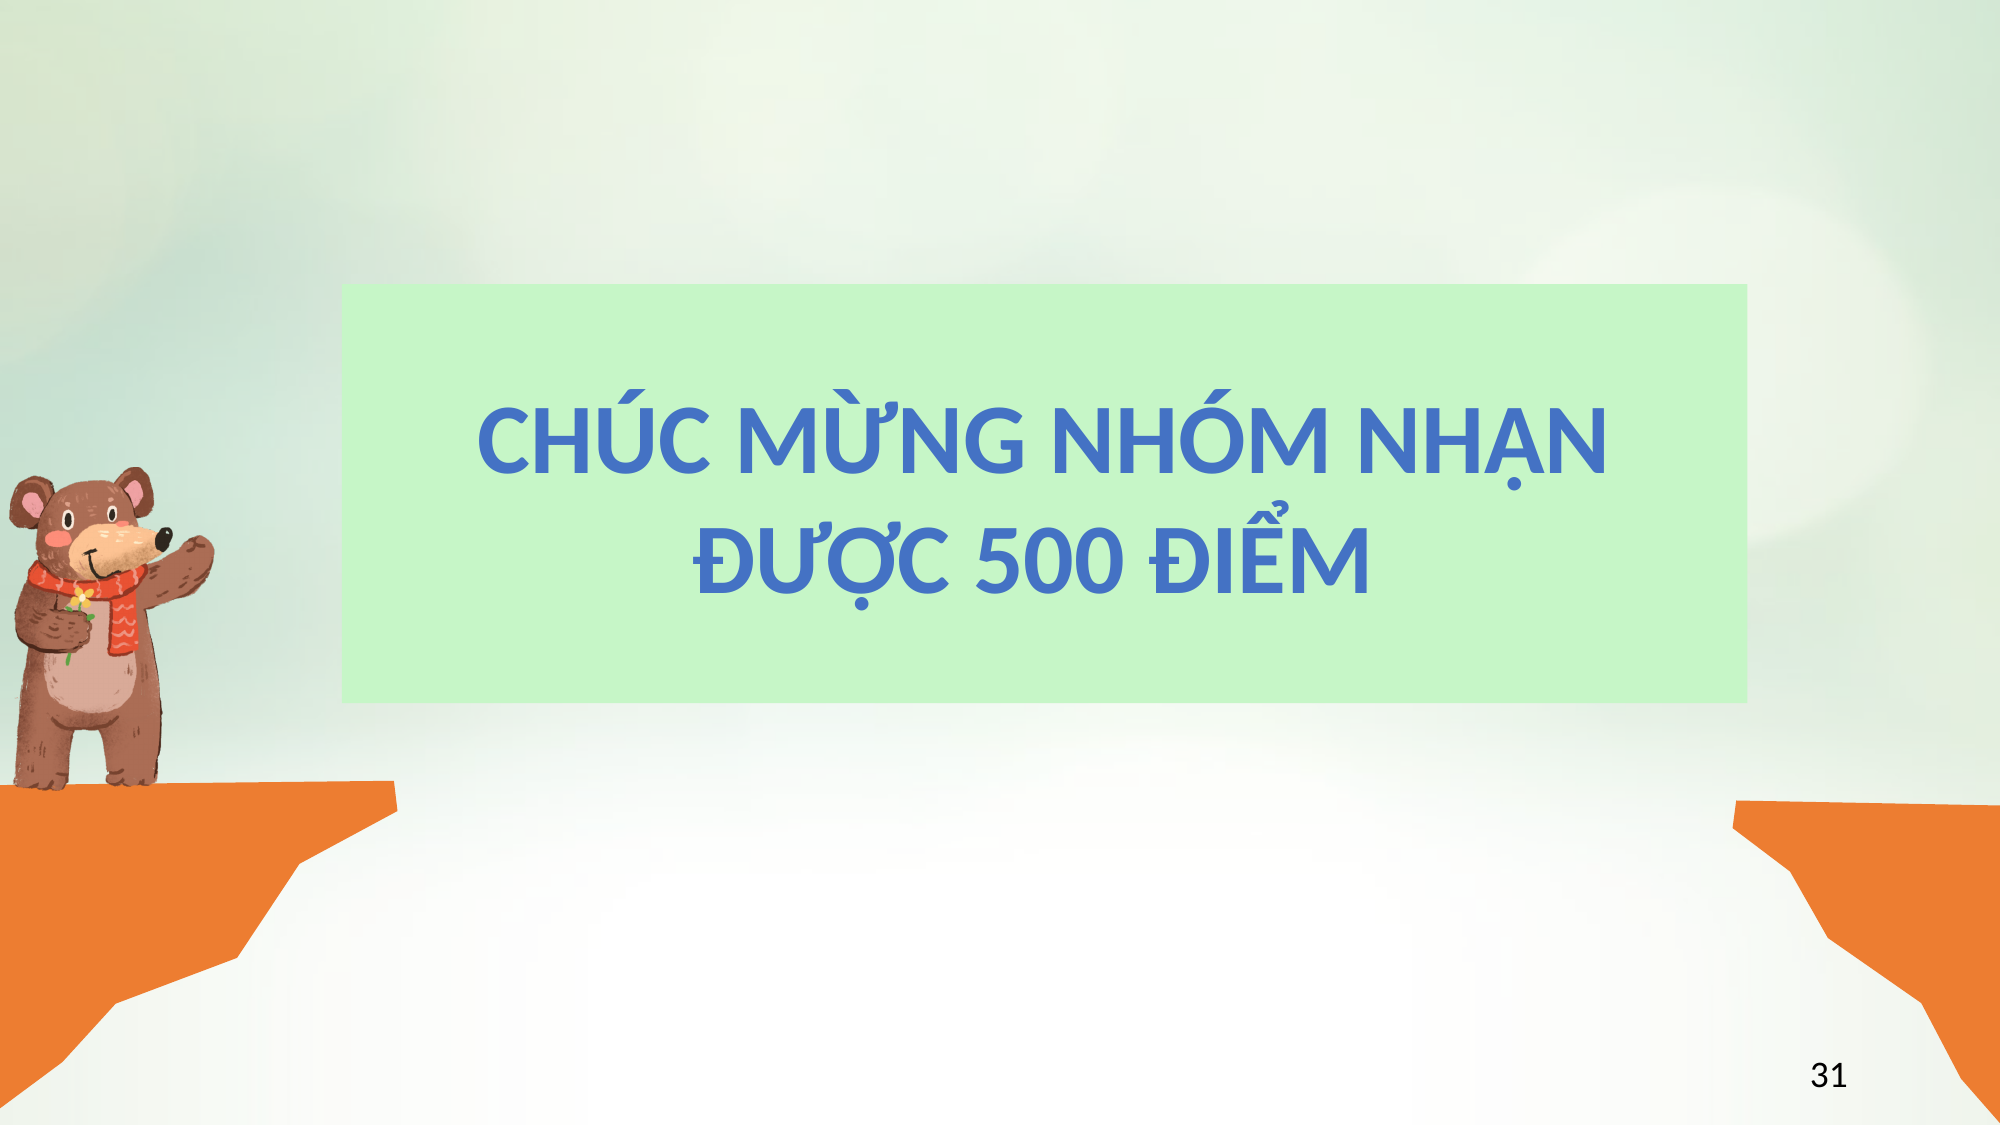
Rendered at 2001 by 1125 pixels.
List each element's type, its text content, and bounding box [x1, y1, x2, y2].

text_box [1732, 800, 2000, 1124]
text_box CHÚC MỪNG NHÓM NHẬN ĐƯỢC 500 ĐIỂM [341, 283, 1748, 704]
text_box [0, 780, 398, 1109]
picture [0, 450, 219, 807]
slide_number 31 [1412, 1042, 1863, 1103]
